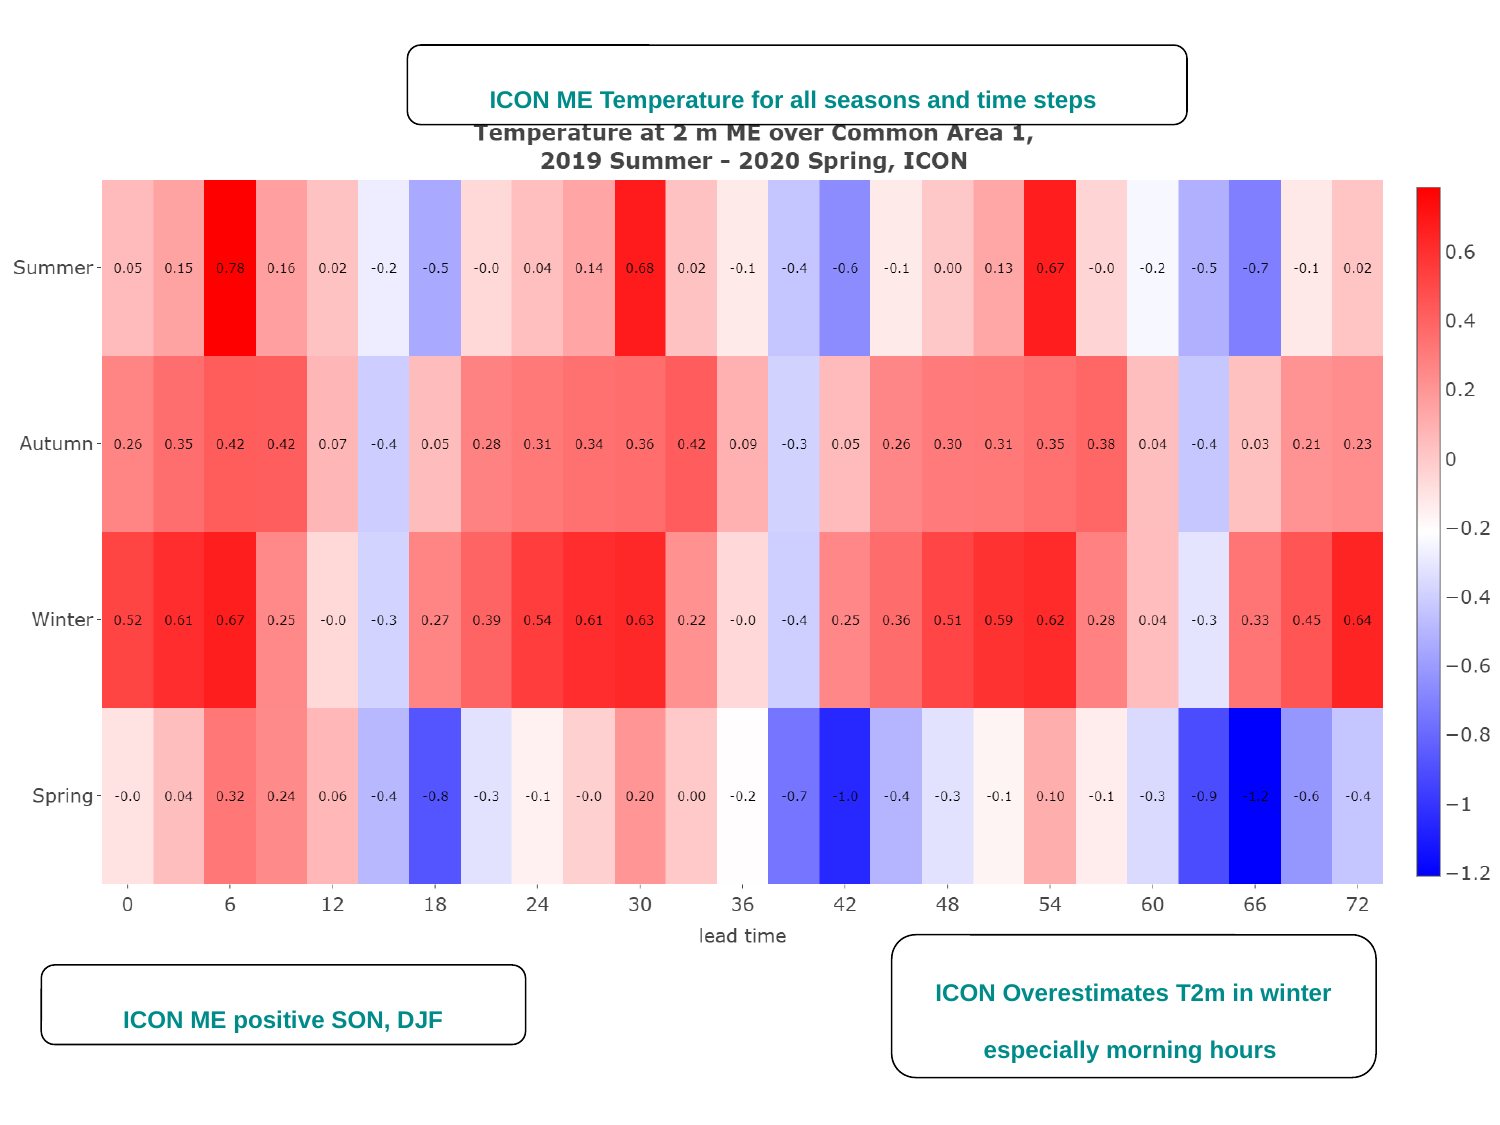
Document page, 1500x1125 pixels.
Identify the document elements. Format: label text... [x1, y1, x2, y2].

text_box ICON ME Temperature for all seasons and time steps [407, 45, 1188, 100]
text_box ICON ME positive SON, DJF [41, 964, 526, 1045]
picture [3, 101, 1500, 946]
text_box ICON Overestimates T2m in winter especially morning hours [891, 955, 1377, 1078]
